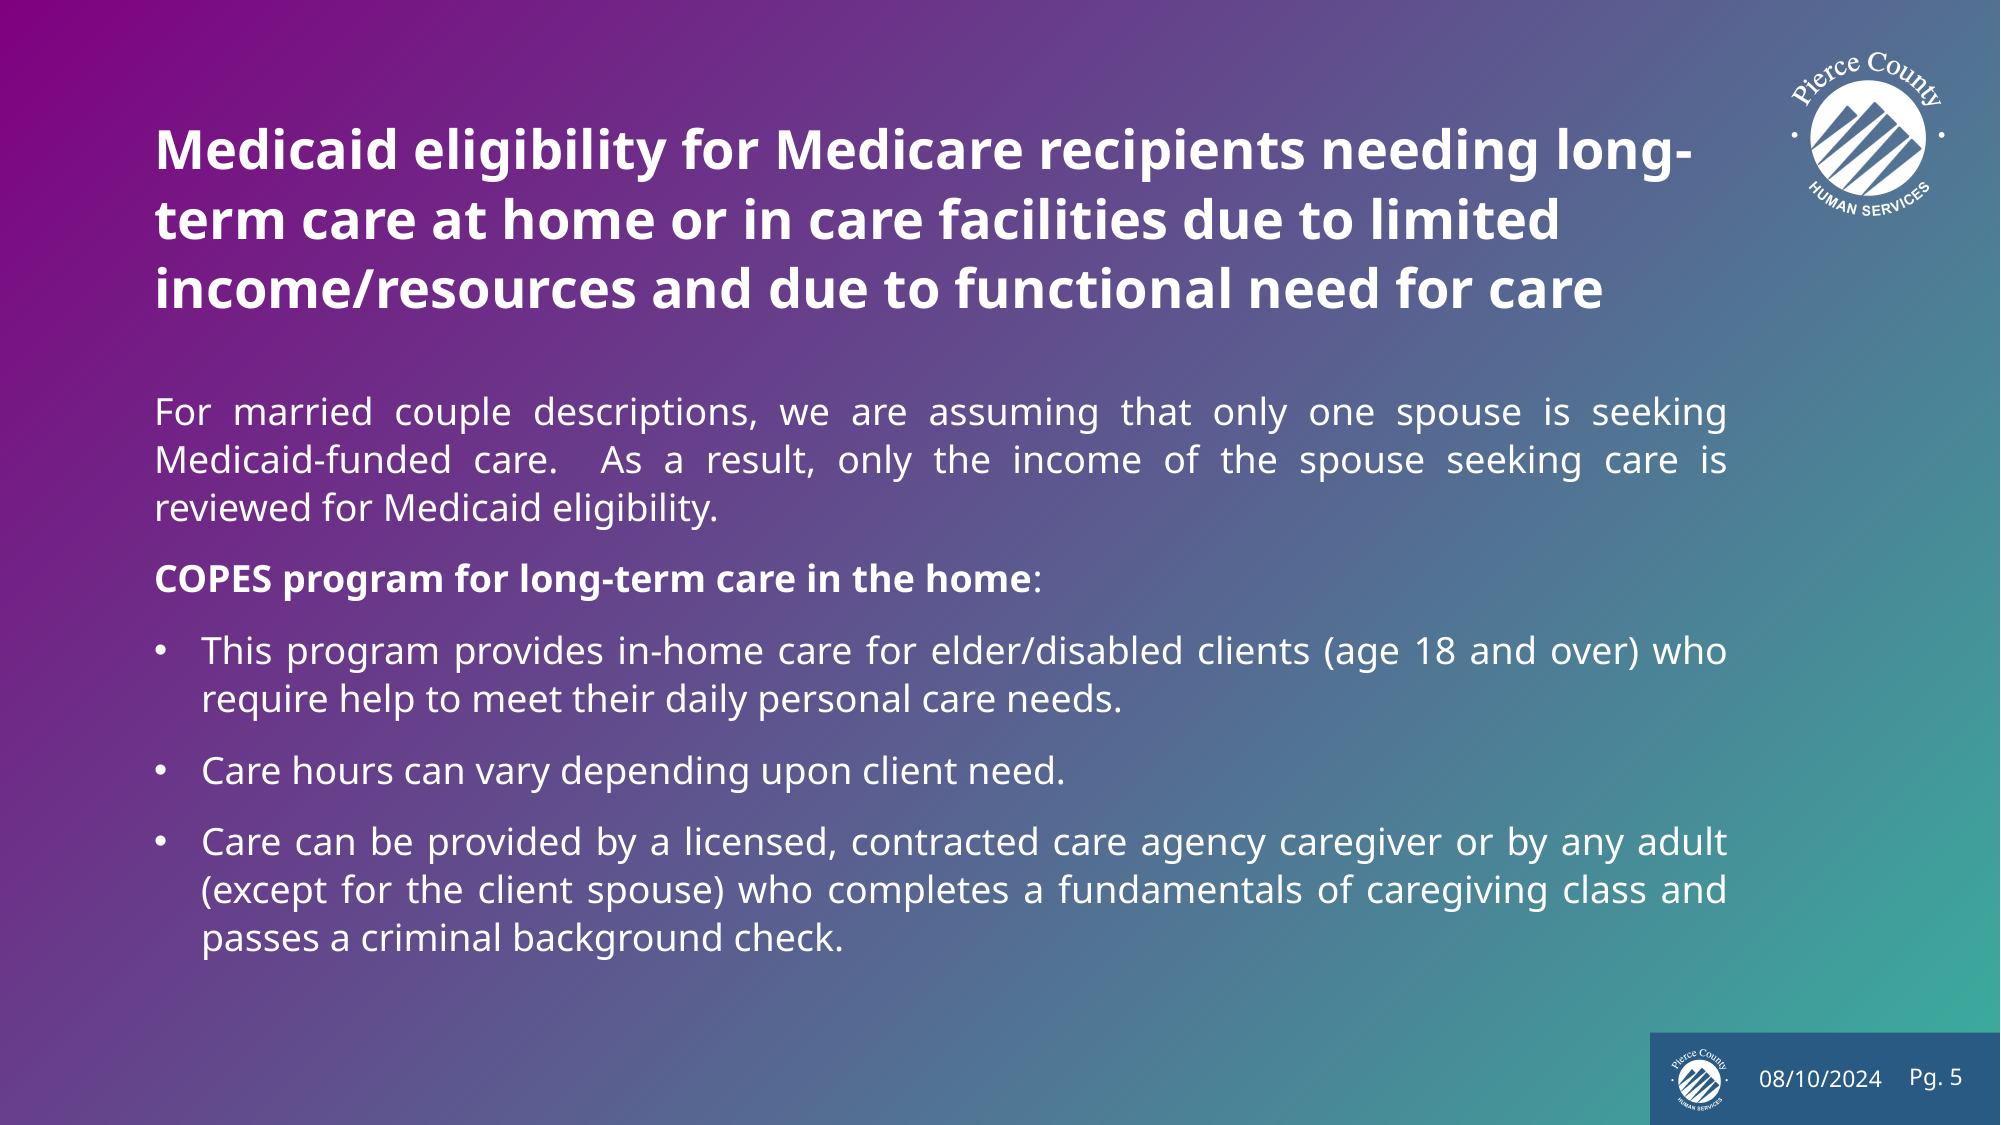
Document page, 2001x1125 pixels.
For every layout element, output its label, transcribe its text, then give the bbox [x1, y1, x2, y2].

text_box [1649, 1032, 2000, 1125]
picture [1785, 52, 1951, 220]
text_box For married couple descriptions, we are assuming that only one spouse is seeking Medicaid-funded care. As a result, only the income of the spouse seeking care is reviewed for Medicaid eligibility. COPES program for long-term care in the home: This program provides in-home care for elder/disabled clients (age 18 and over) who require help to meet their daily personal care needs. Care hours can vary depending upon client need. Care can be provided by a licensed, contracted care agency caregiver or by any adult (except for the client spouse) who completes a fundamentals of caregiving class and passes a criminal background check. [139, 376, 1745, 967]
text_box Medicaid eligibility for Medicare recipients needing long-term care at home or in care facilities due to limited income/resources and due to functional need for care [139, 103, 1807, 327]
